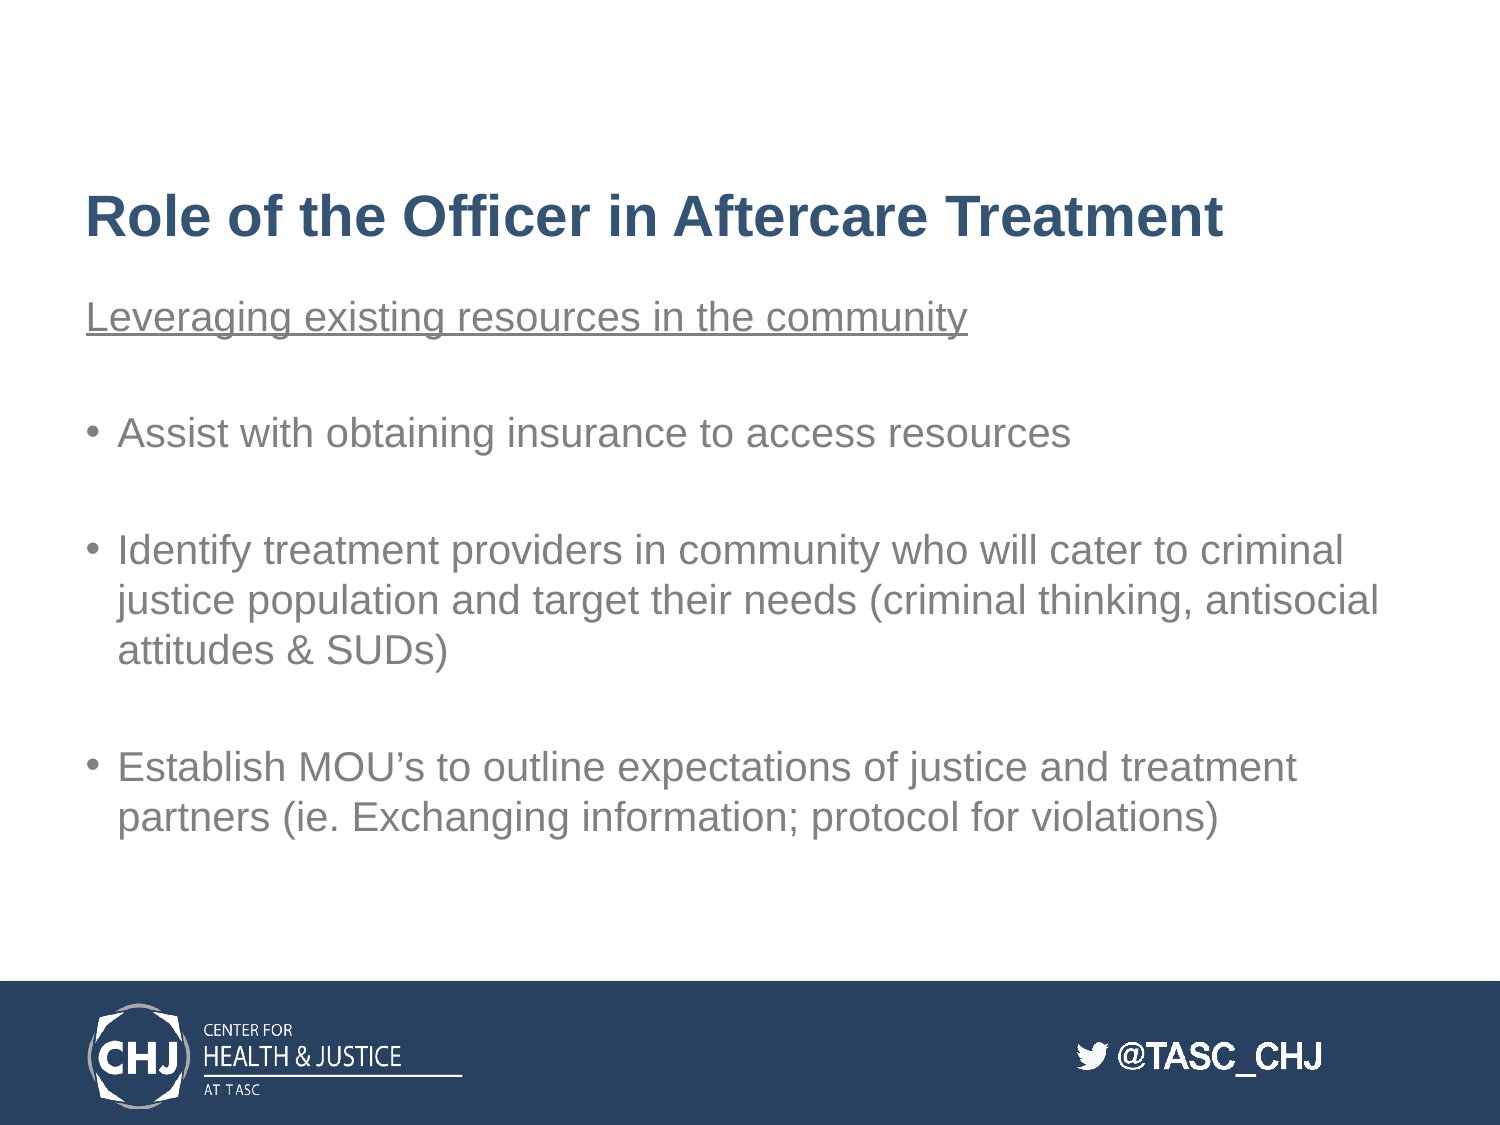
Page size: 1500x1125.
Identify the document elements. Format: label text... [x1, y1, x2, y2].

title Role of the Officer in Aftercare Treatment [70, 155, 1421, 270]
picture [1059, 1028, 1334, 1084]
list Leveraging existing resources in the community Assist with obtaining insurance to access resources Identify treatment providers in community who will cater to criminal justice population and target their needs (criminal thinking, antisocial attitudes & SUDs) Establish MOU’s to outline expectations of justice and treatment partners (ie. Exchanging information; protocol for violations) [70, 281, 1421, 898]
